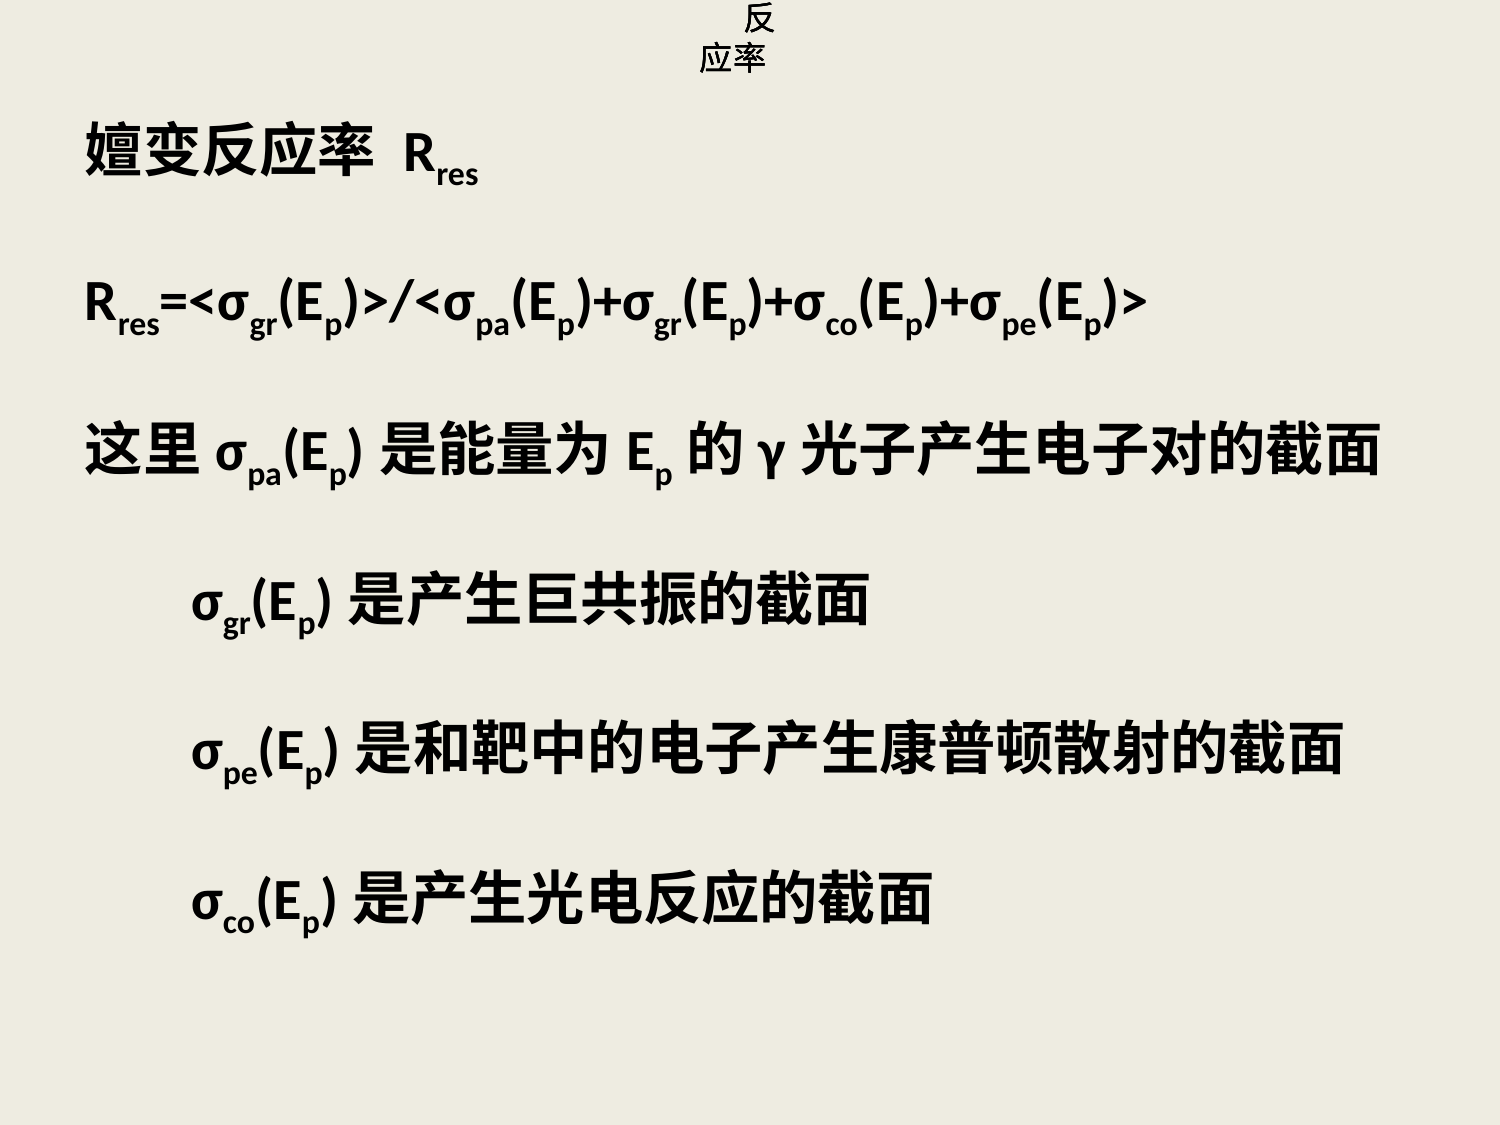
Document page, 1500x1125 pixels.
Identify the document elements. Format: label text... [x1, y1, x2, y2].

text_box 反应率 [684, 10, 815, 65]
text_box 嬗变反应率 Rres Rres=<σgr(Ep)>/<σpa(Ep)+σgr(Ep)+σco(Ep)+σpe(Ep)> 这里σpa(Ep)是能量为Ep的γ光子产生电子对的截面 σgr(Ep)是产生巨共振的截面 σpe(Ep)是和靶中的电子产生康普顿散射的截面 σco(Ep)是产生光电反应的截面 [70, 105, 1430, 994]
